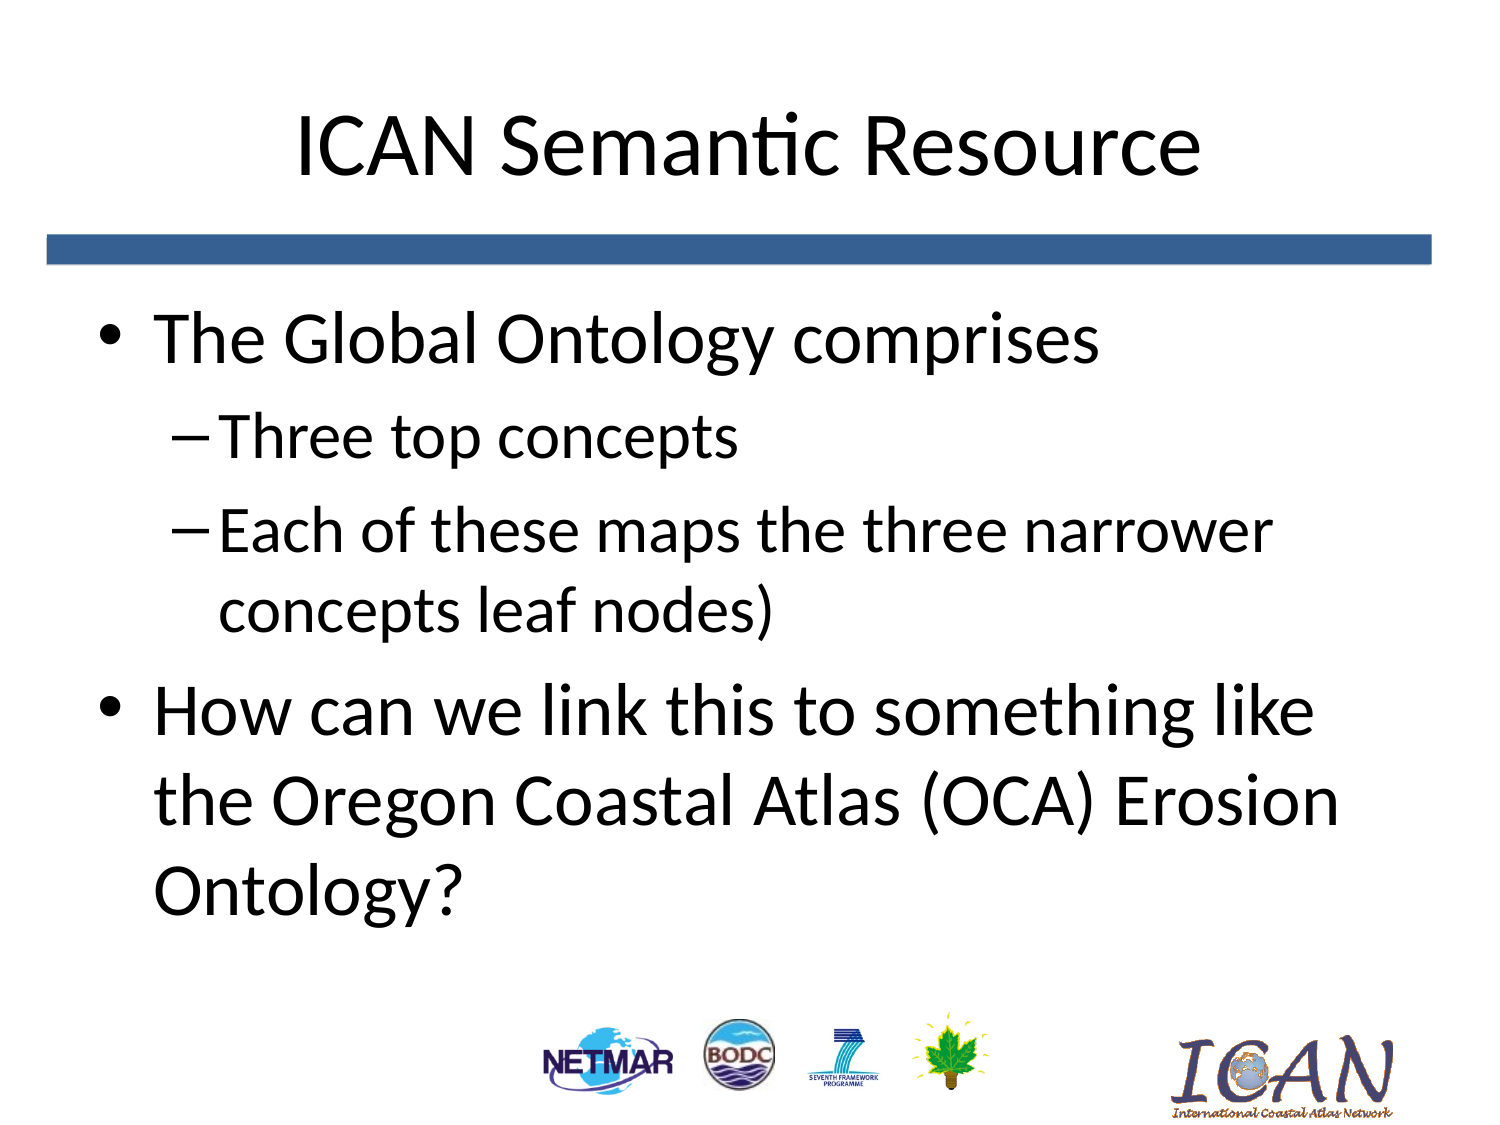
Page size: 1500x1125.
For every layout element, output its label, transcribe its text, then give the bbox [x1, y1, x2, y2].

picture [543, 1024, 673, 1108]
picture [803, 1025, 883, 1090]
picture [703, 1024, 775, 1091]
picture [912, 1024, 989, 1090]
title ICAN Semantic Resource [75, 45, 1425, 233]
picture [1160, 1034, 1404, 1125]
list The Global Ontology comprises Three top concepts Each of these maps the three narrower concepts leaf nodes) How can we link this to something like the Oregon Coastal Atlas (OCA) Erosion Ontology? [82, 281, 1432, 1024]
